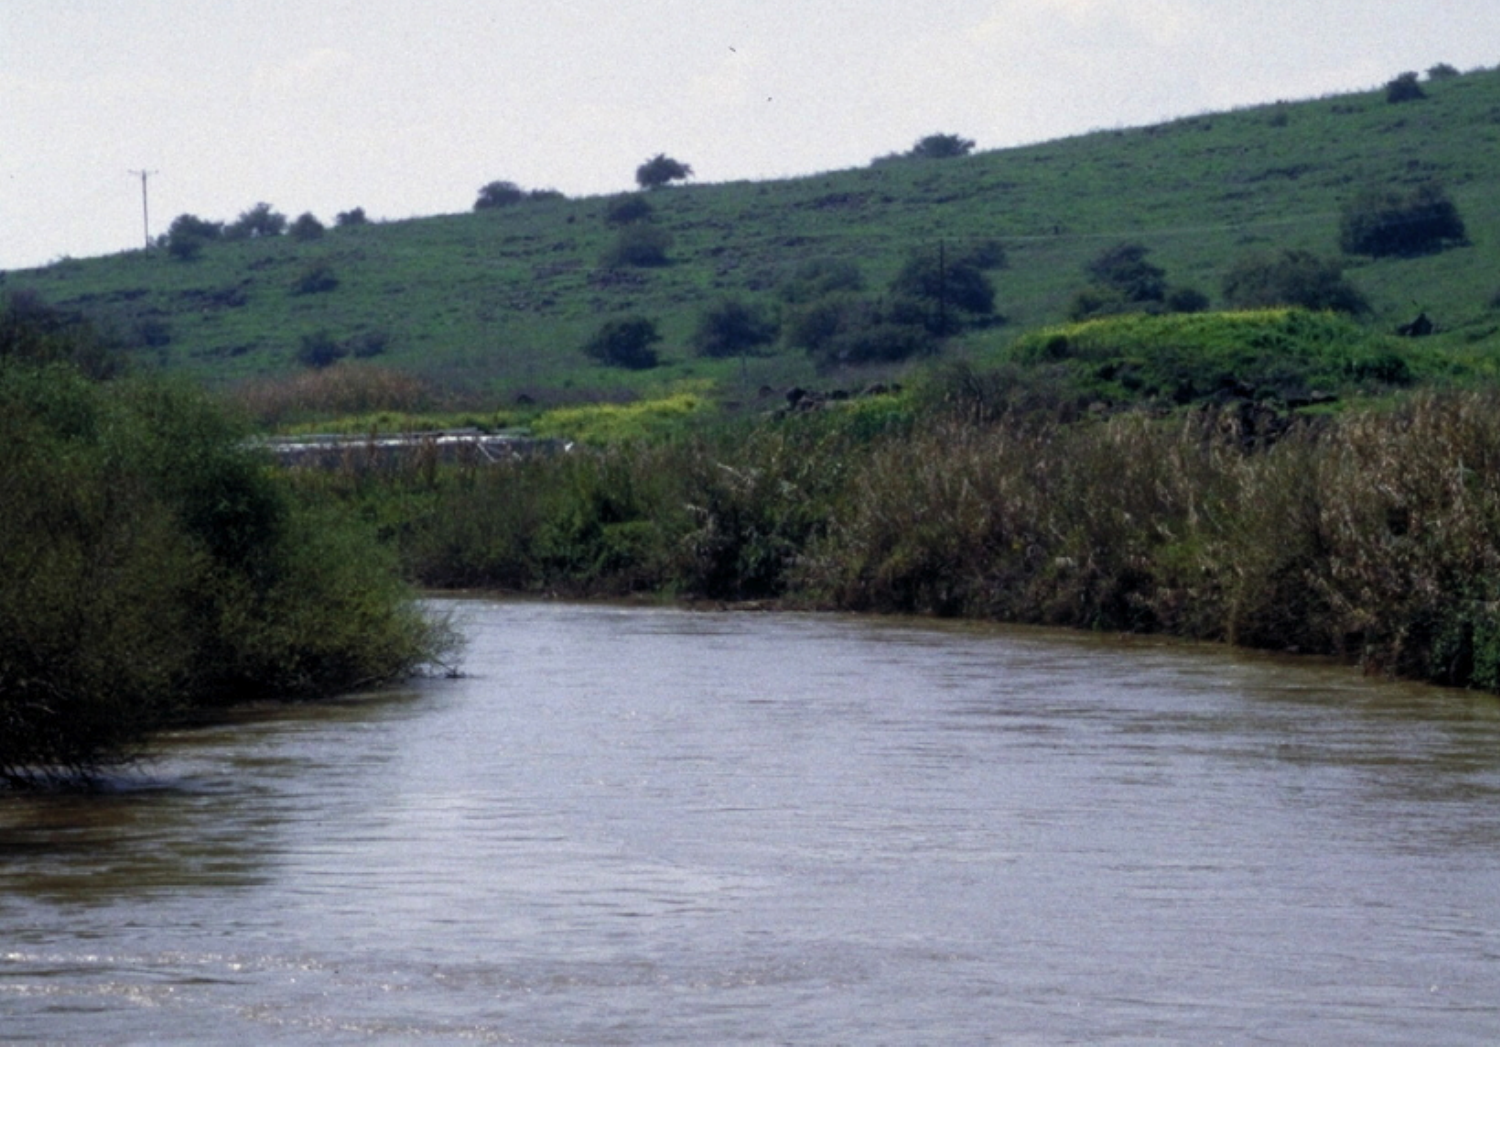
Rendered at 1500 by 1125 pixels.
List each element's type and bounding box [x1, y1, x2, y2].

list [0, 0, 1500, 1047]
